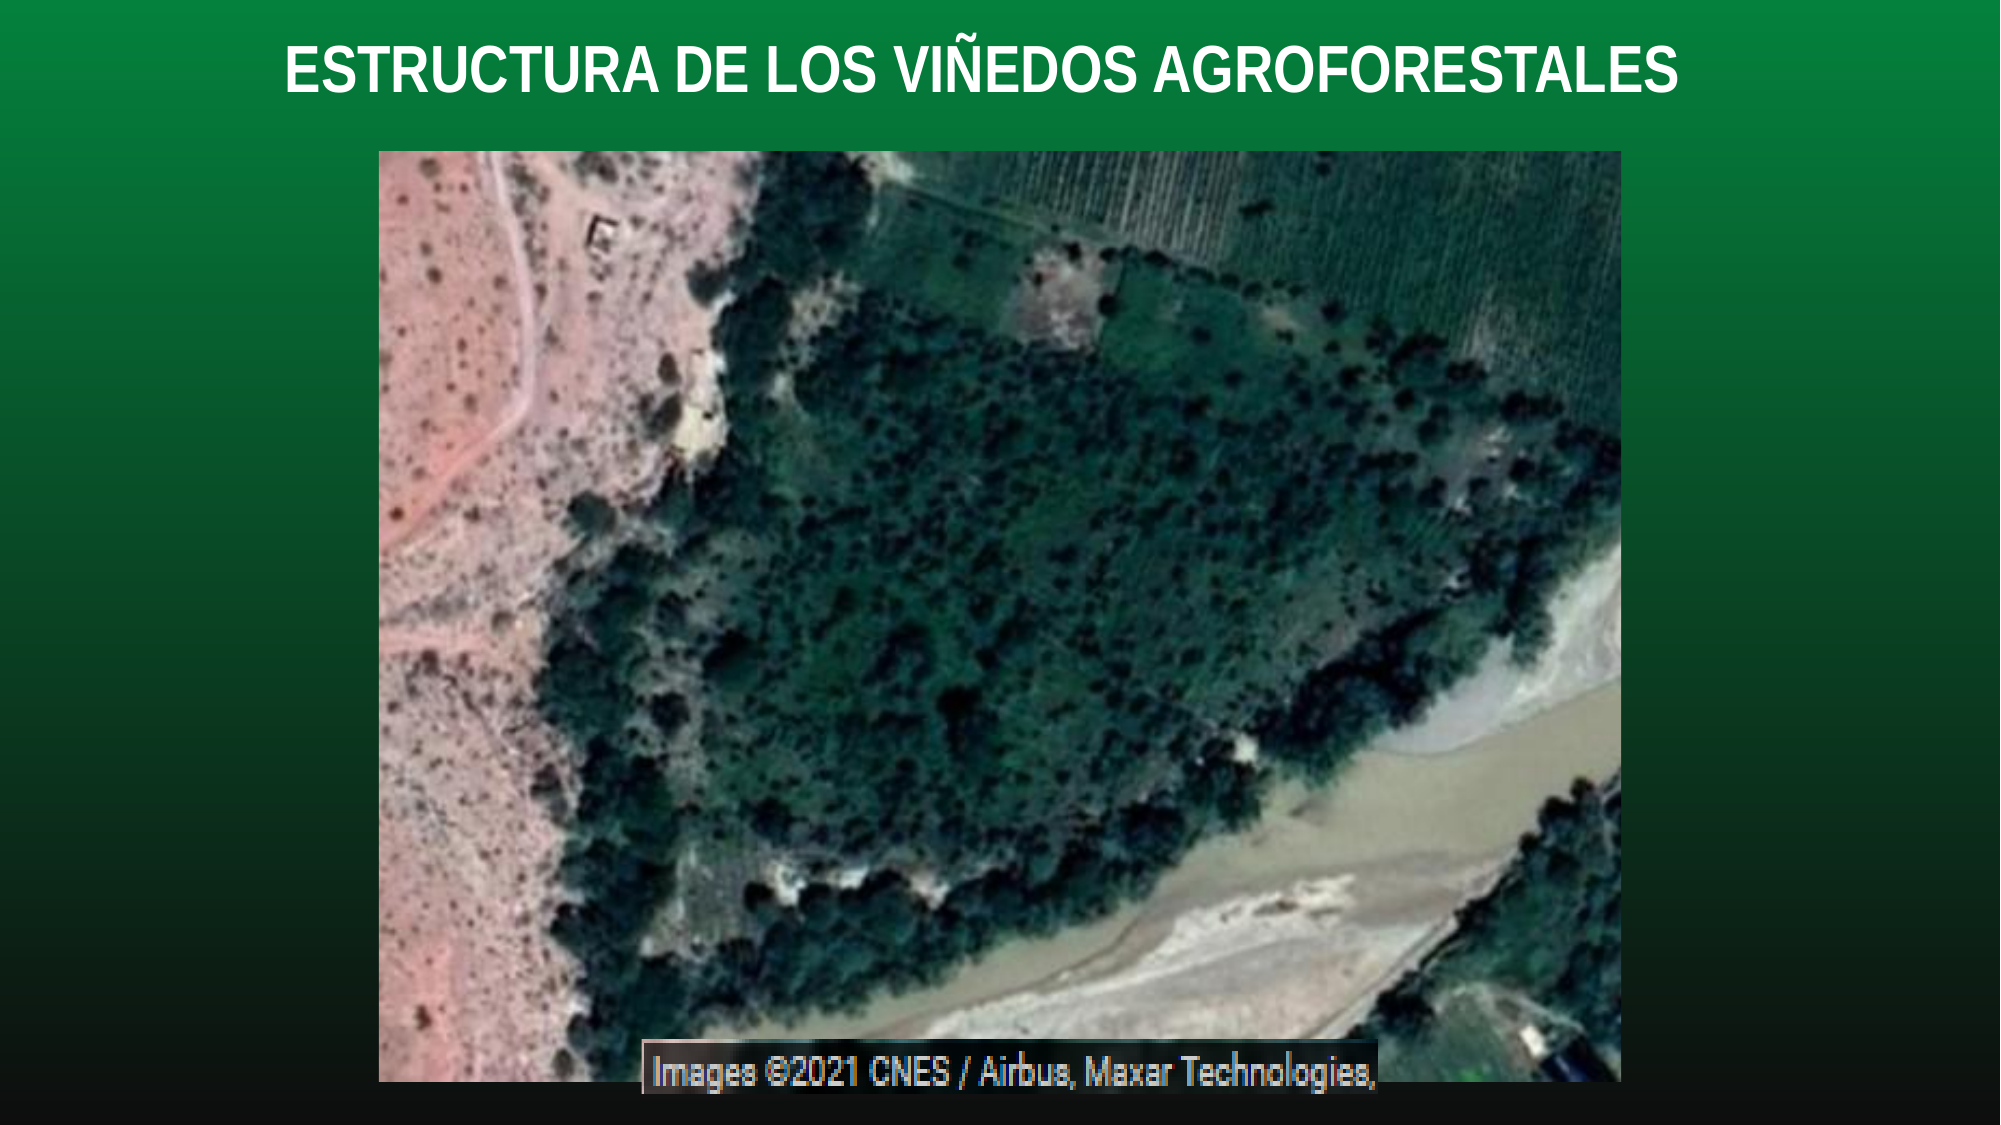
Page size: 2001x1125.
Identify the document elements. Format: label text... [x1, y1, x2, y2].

picture [378, 151, 1622, 1112]
text_box ESTRUCTURA DE LOS VIÑEDOS AGROFORESTALES [0, 18, 2000, 113]
